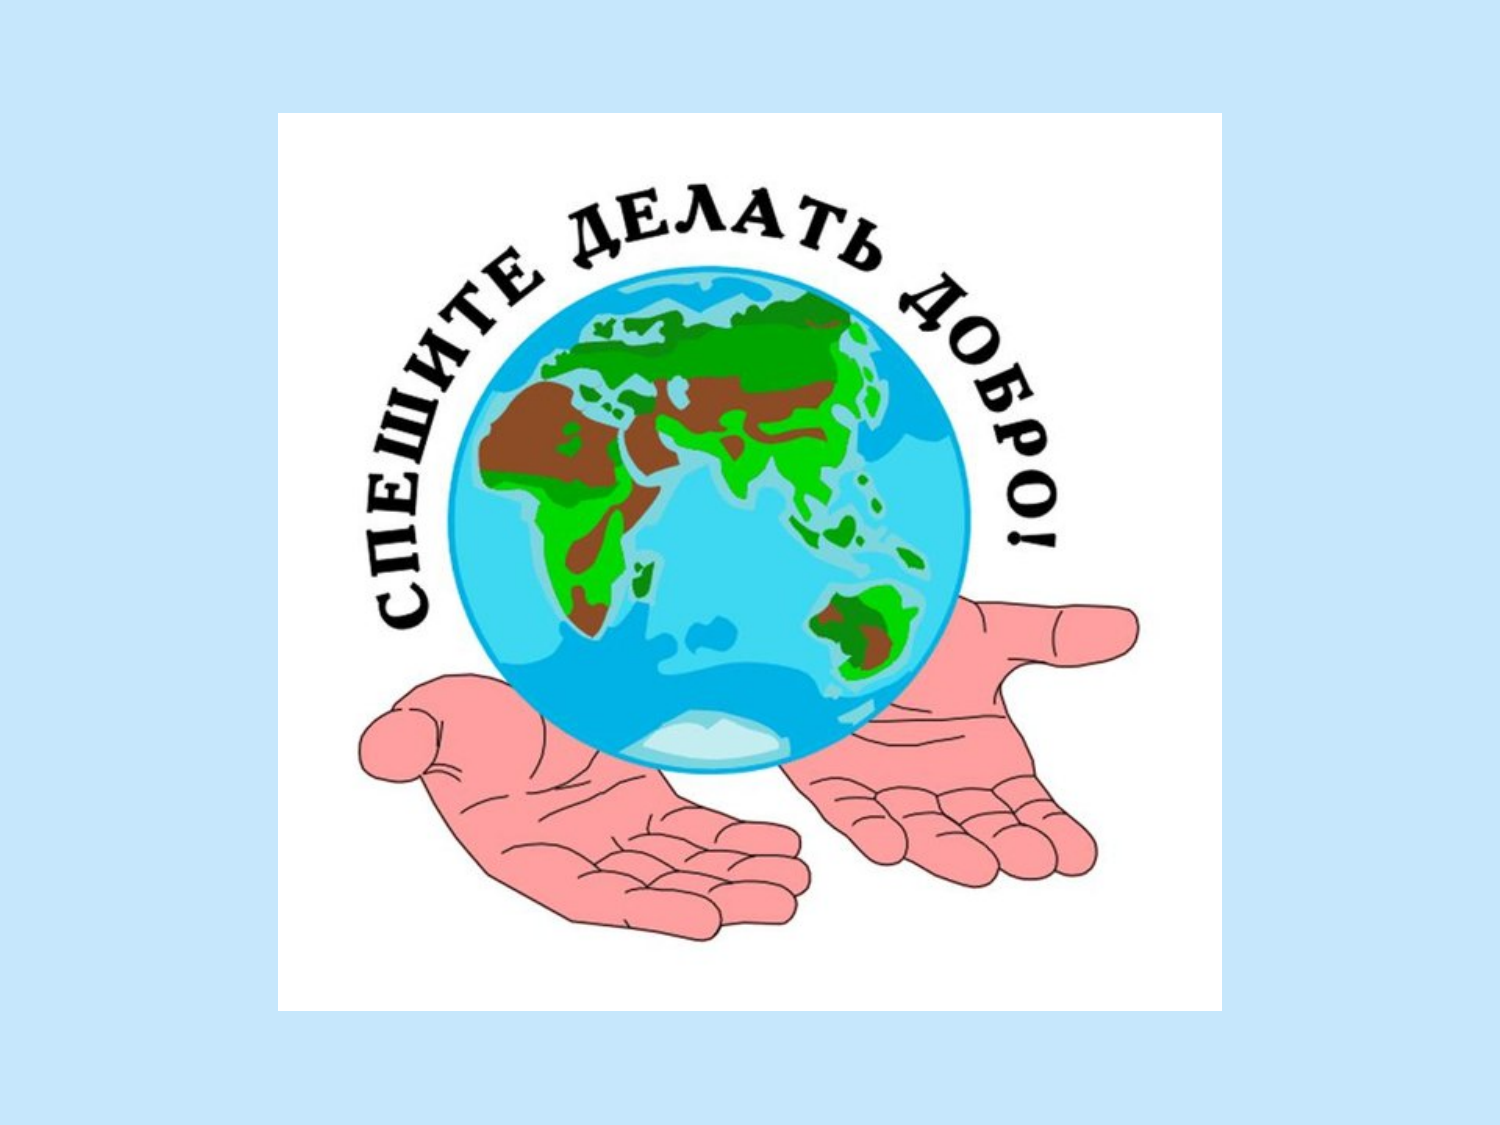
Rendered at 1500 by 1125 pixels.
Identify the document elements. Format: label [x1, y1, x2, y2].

picture [277, 113, 1223, 1012]
